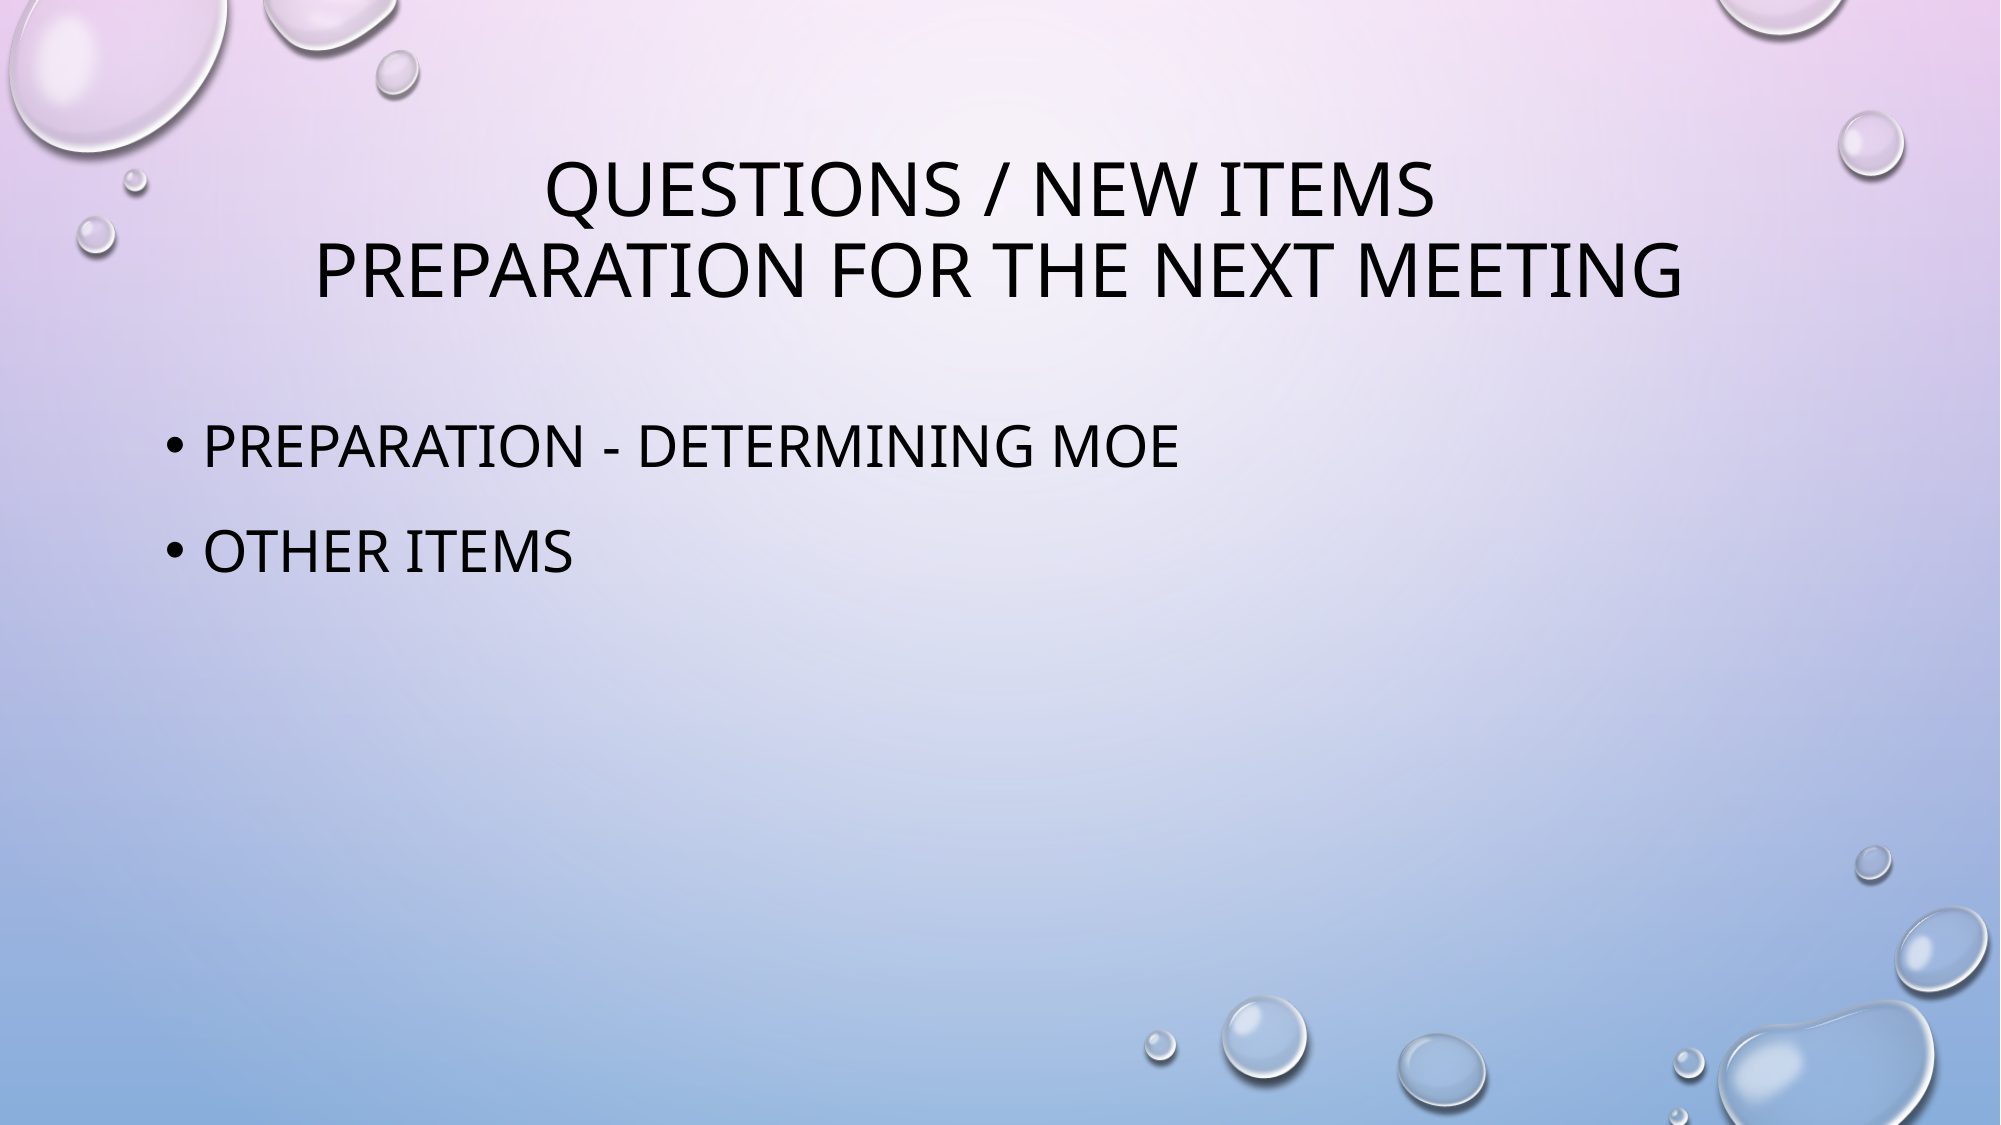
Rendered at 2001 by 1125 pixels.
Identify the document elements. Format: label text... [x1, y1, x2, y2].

list Preparation - Determining MOE Other items [149, 388, 1850, 950]
picture [0, 0, 2000, 1125]
title Questions / New Items Preparation for the next meeting [149, 101, 1851, 364]
